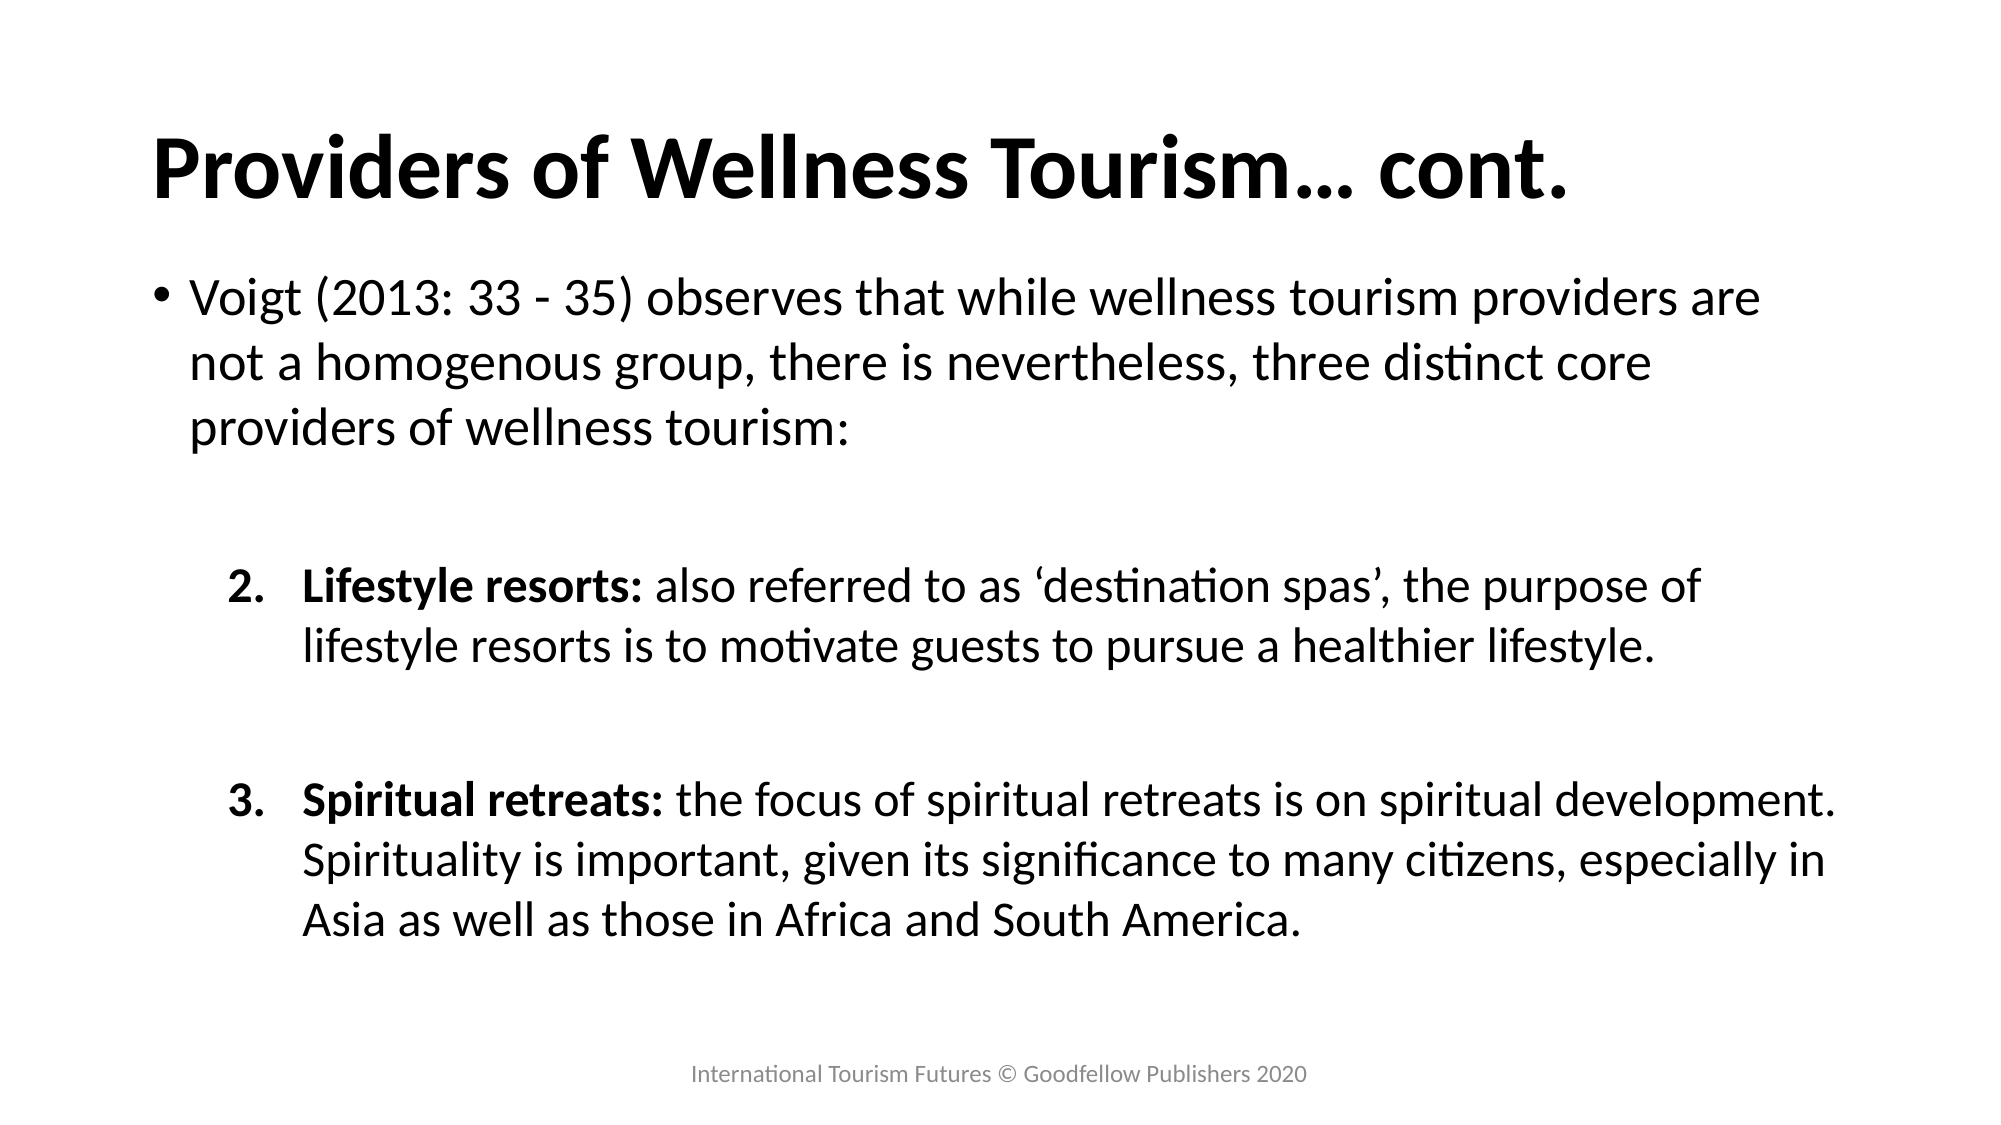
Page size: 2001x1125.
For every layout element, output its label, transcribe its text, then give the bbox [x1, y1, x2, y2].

title Providers of Wellness Tourism… cont. [137, 59, 1863, 253]
footer International Tourism Futures © Goodfellow Publishers 2020 [662, 1042, 1338, 1103]
list Voigt (2013: 33 - 35) observes that while wellness tourism providers are not a homogenous group, there is nevertheless, three distinct core providers of wellness tourism: Lifestyle resorts: also referred to as ‘destination spas’, the purpose of lifestyle resorts is to motivate guests to pursue a healthier lifestyle. Spiritual retreats: the focus of spiritual retreats is on spiritual development. Spirituality is important, given its significance to many citizens, especially in Asia as well as those in Africa and South America. [137, 253, 1863, 1014]
